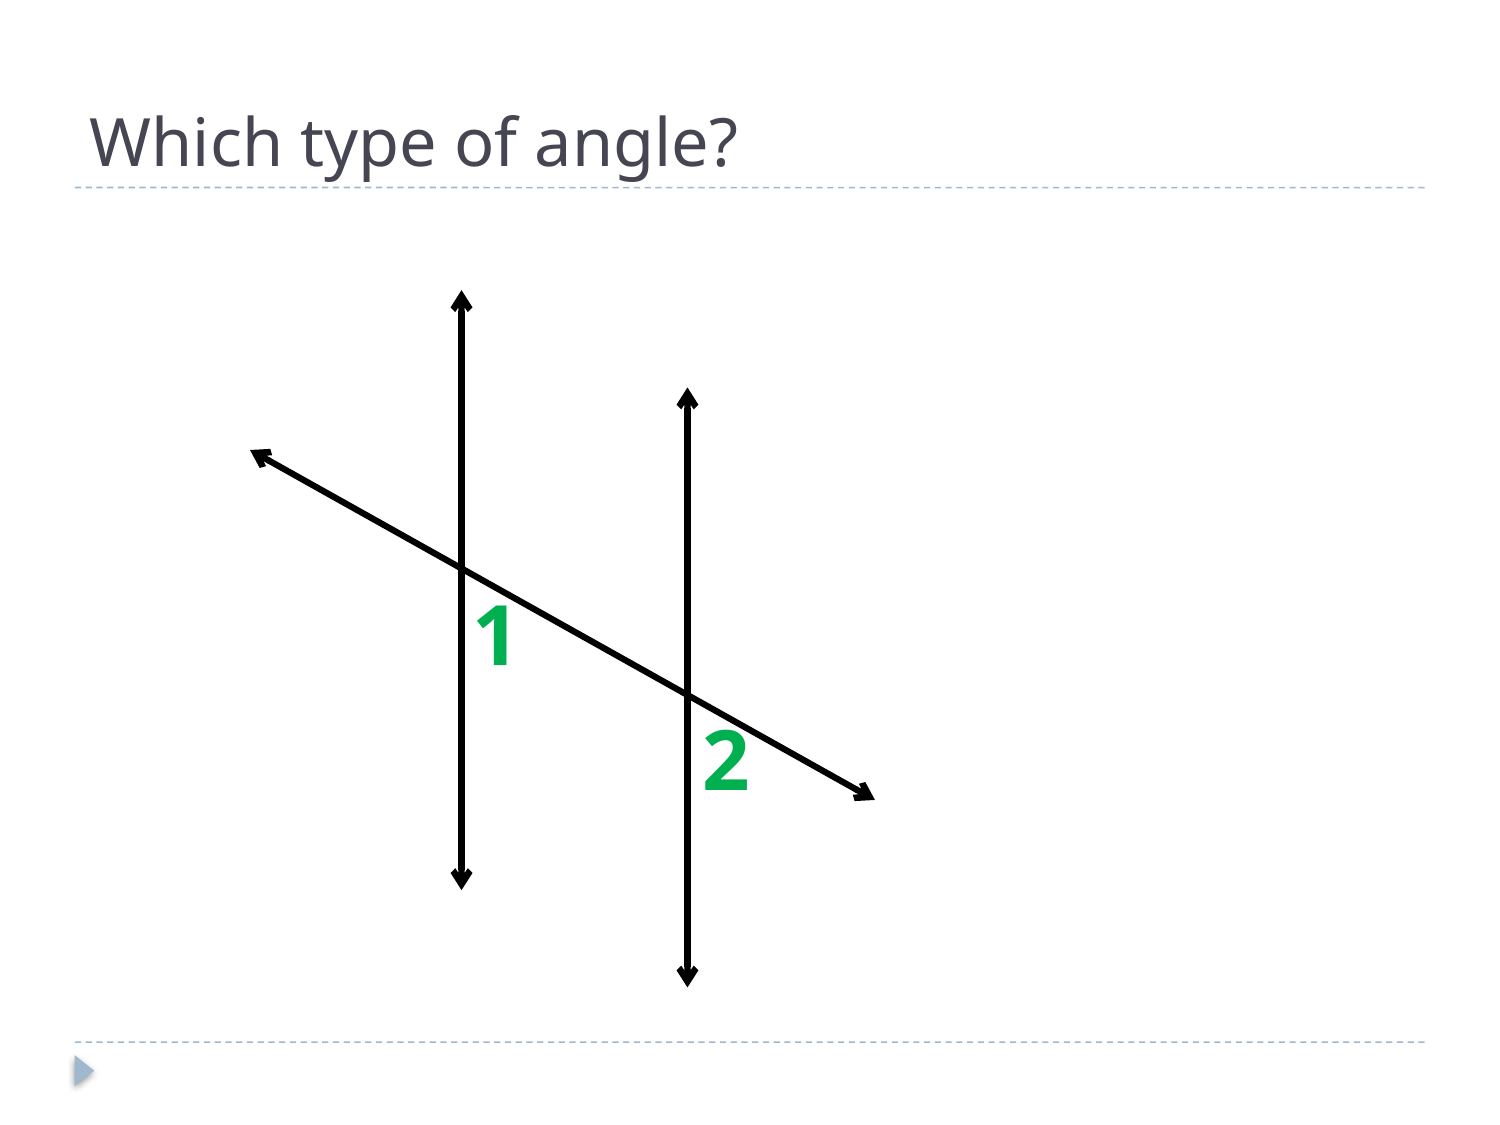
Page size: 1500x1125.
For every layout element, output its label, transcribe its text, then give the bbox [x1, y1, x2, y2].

title Which type of angle? [75, 24, 1425, 188]
list [75, 200, 1425, 1010]
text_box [692, 449, 876, 801]
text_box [249, 449, 682, 801]
